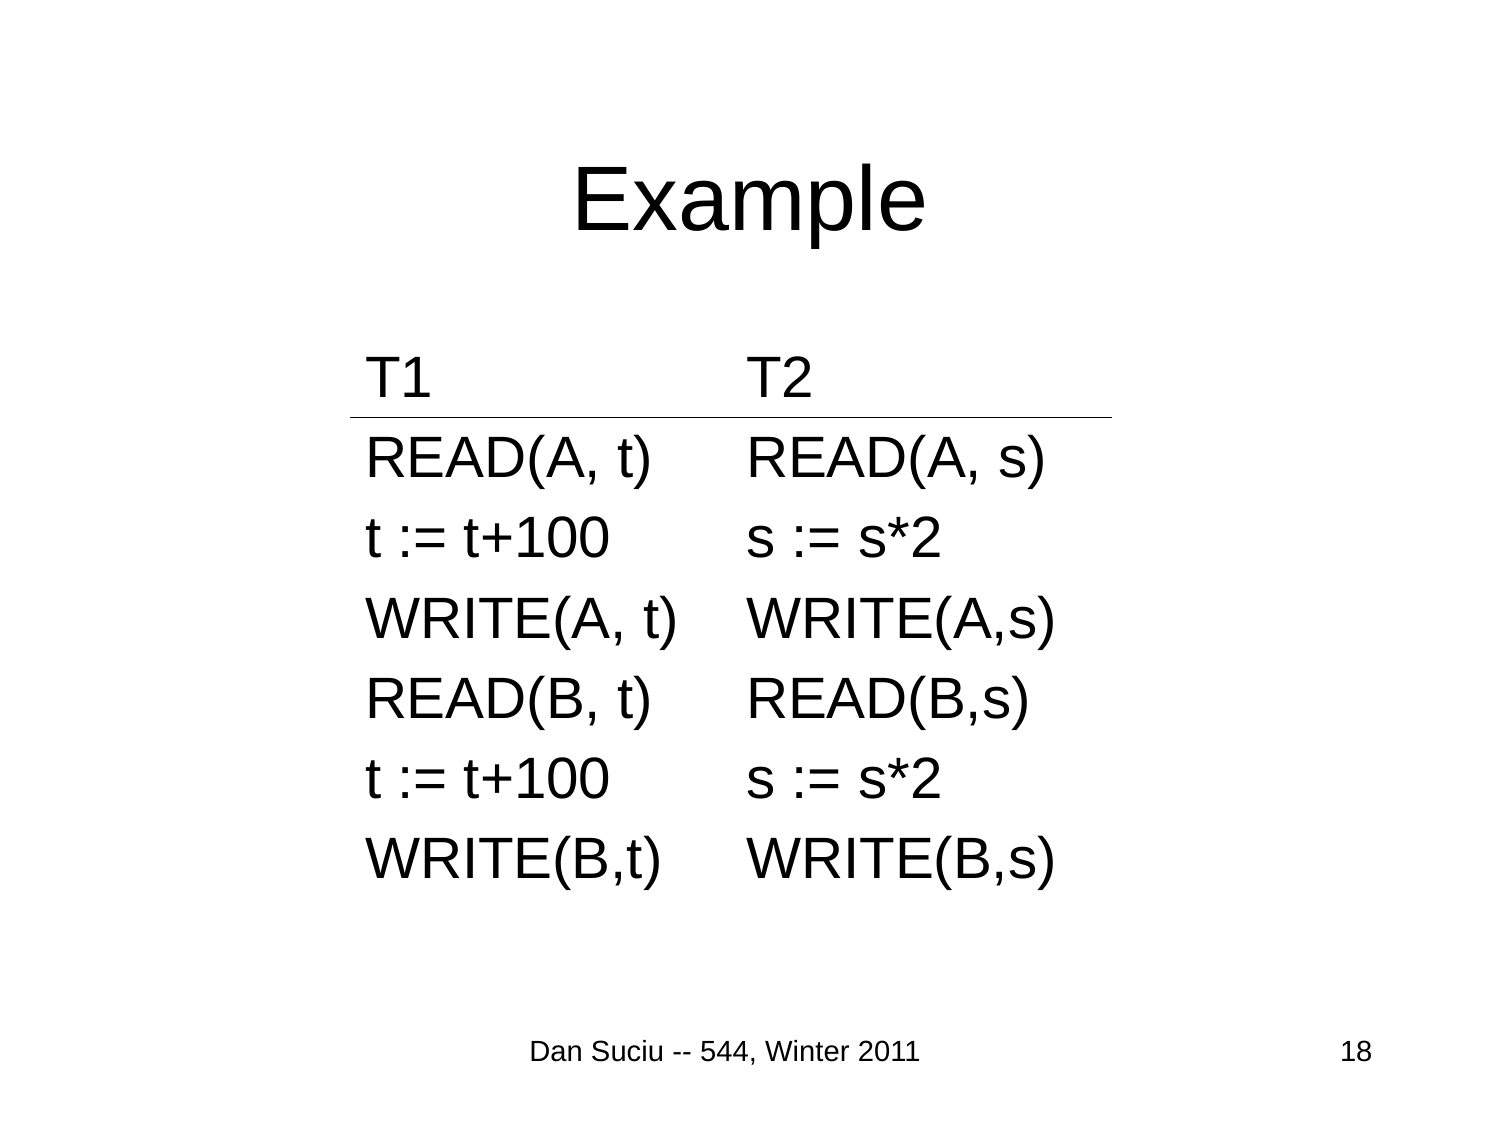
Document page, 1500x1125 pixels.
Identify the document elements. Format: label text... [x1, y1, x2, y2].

table_cell t := t+100 [350, 498, 731, 578]
table_cell READ(B, t) [350, 658, 731, 738]
table_cell WRITE(B,s) [731, 818, 1112, 898]
table_cell WRITE(B,t) [350, 818, 731, 898]
table_cell t := t+100 [350, 738, 731, 818]
table_header T1 [350, 338, 731, 417]
footer Dan Suciu -- 544, Winter 2011 [512, 1024, 988, 1101]
table_cell WRITE(A, t) [350, 578, 731, 658]
table_cell s := s*2 [731, 738, 1112, 818]
table_cell READ(A, t) [350, 418, 731, 498]
table_cell WRITE(A,s) [731, 578, 1112, 658]
title Example [112, 99, 1388, 288]
table_header T2 [731, 338, 1112, 417]
slide_number 18 [1074, 1024, 1388, 1101]
table_cell READ(B,s) [731, 658, 1112, 738]
table_cell s := s*2 [731, 498, 1112, 578]
table_cell READ(A, s) [731, 418, 1112, 498]
